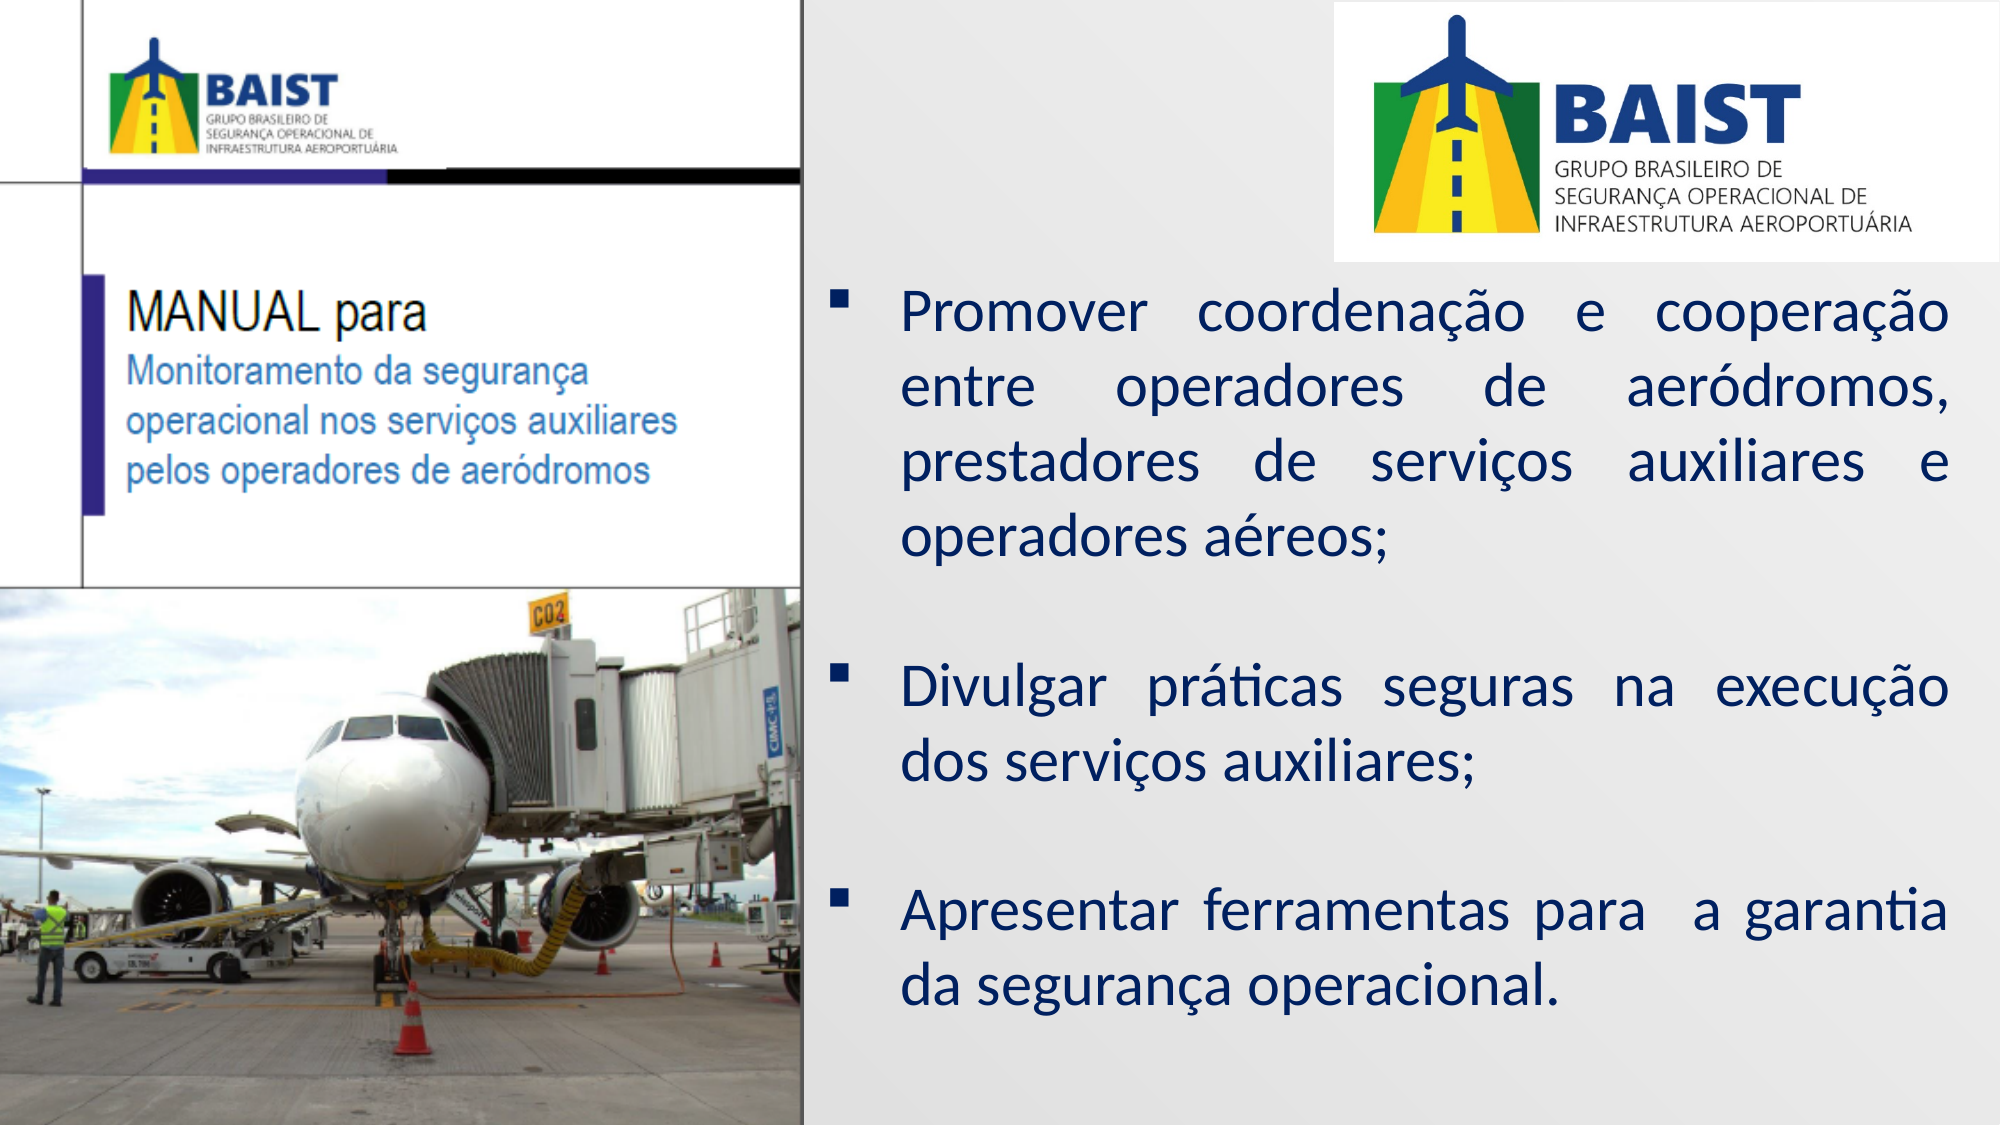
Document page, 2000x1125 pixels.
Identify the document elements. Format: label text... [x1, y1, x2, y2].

text_box Promover coordenação e cooperação entre operadores de aeródromos, prestadores de serviços auxiliares e operadores aéreos; Divulgar práticas seguras na execução dos serviços auxiliares; Apresentar ferramentas para a garantia da segurança operacional. [808, 261, 1966, 1125]
picture [0, 0, 804, 1125]
picture [1334, 2, 2000, 262]
